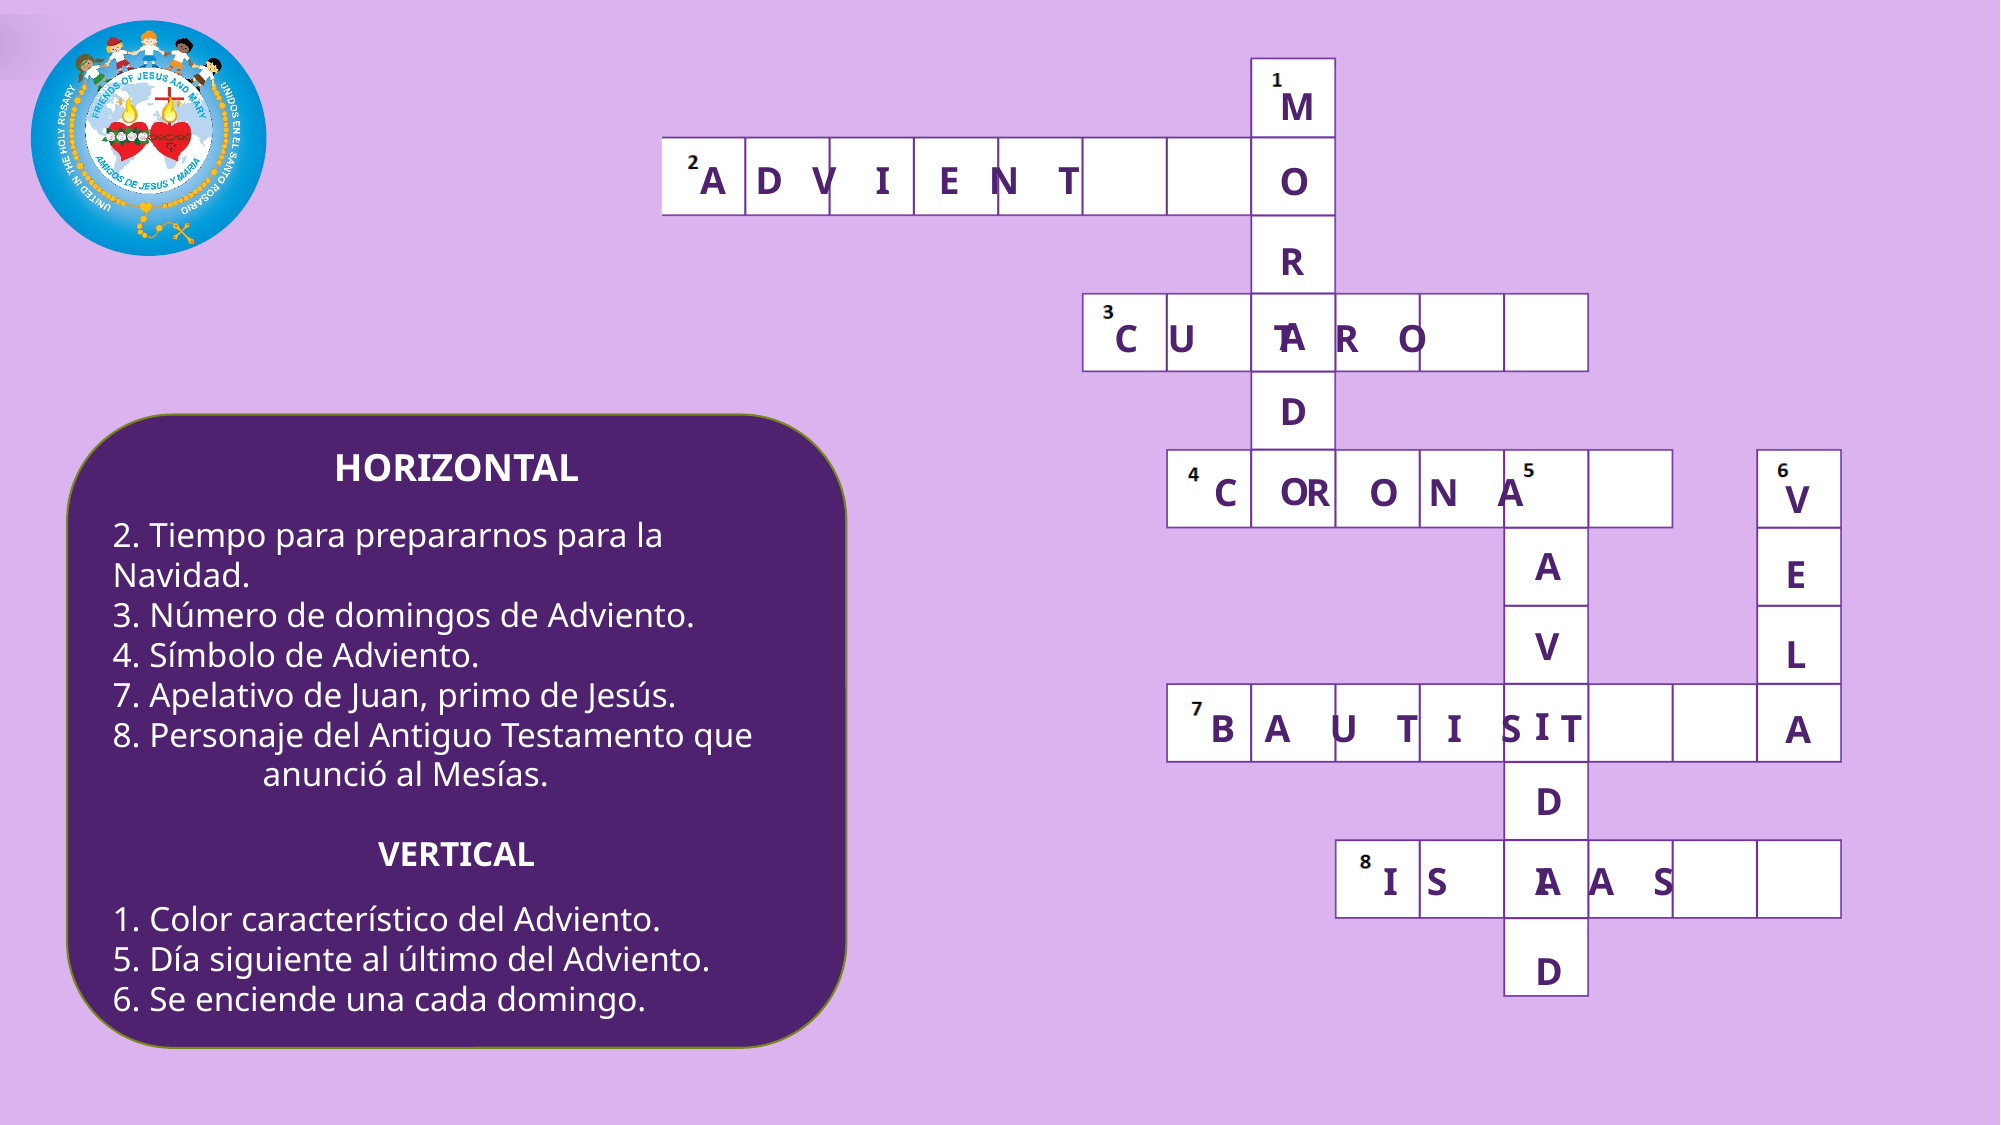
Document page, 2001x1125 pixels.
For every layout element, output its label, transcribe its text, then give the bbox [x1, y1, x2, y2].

picture [55, 30, 242, 244]
picture [661, 34, 2000, 1050]
text_box HORIZONTAL 2. Tiempo para prepararnos para la Navidad. 3. Número de domingos de Adviento. 4. Símbolo de Adviento. 7. Apelativo de Juan, primo de Jesús. 8. Personaje del Antiguo Testamento que anunció al Mesías. VERTICAL 1. Color característico del Adviento. 5. Día siguiente al último del Adviento. 6. Se enciende una cada domingo. [66, 413, 661, 1049]
